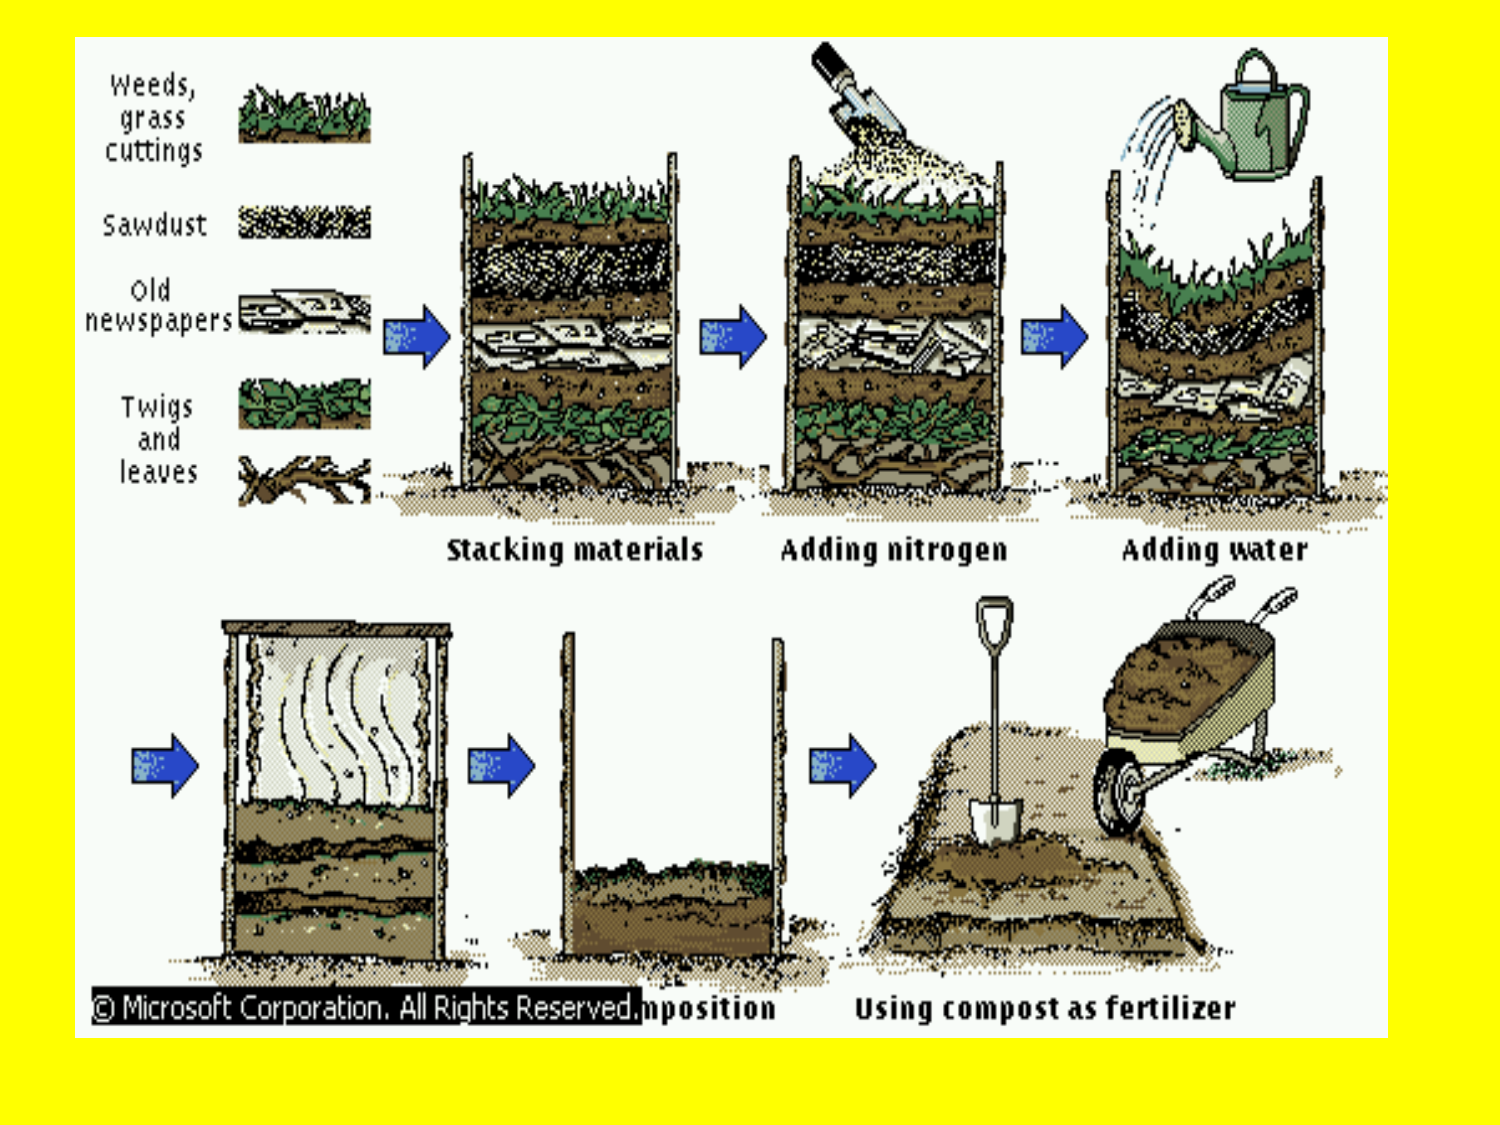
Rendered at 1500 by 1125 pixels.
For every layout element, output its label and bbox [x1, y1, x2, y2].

picture [74, 37, 1388, 1038]
